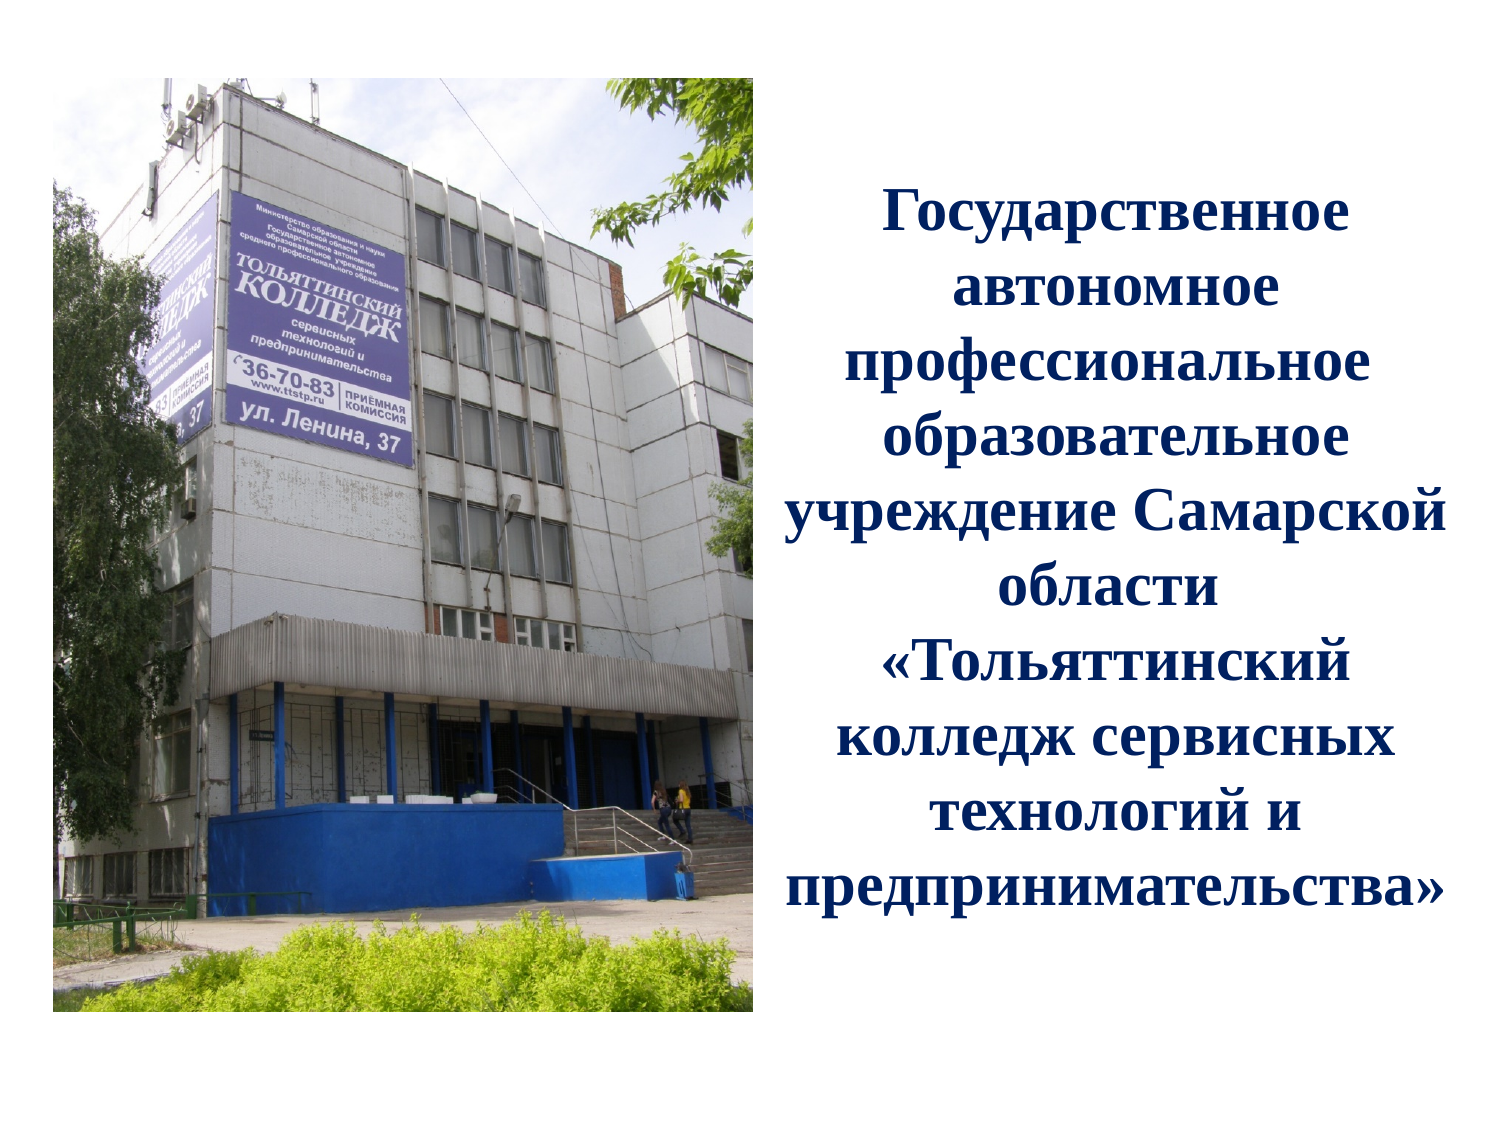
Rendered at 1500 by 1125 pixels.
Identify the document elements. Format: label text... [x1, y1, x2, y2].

picture [52, 77, 753, 1012]
text_box Государственное автономное профессиональное образовательное учреждение Самарской области «Тольяттинский колледж сервисных технологий и предпринимательства» [761, 160, 1471, 925]
